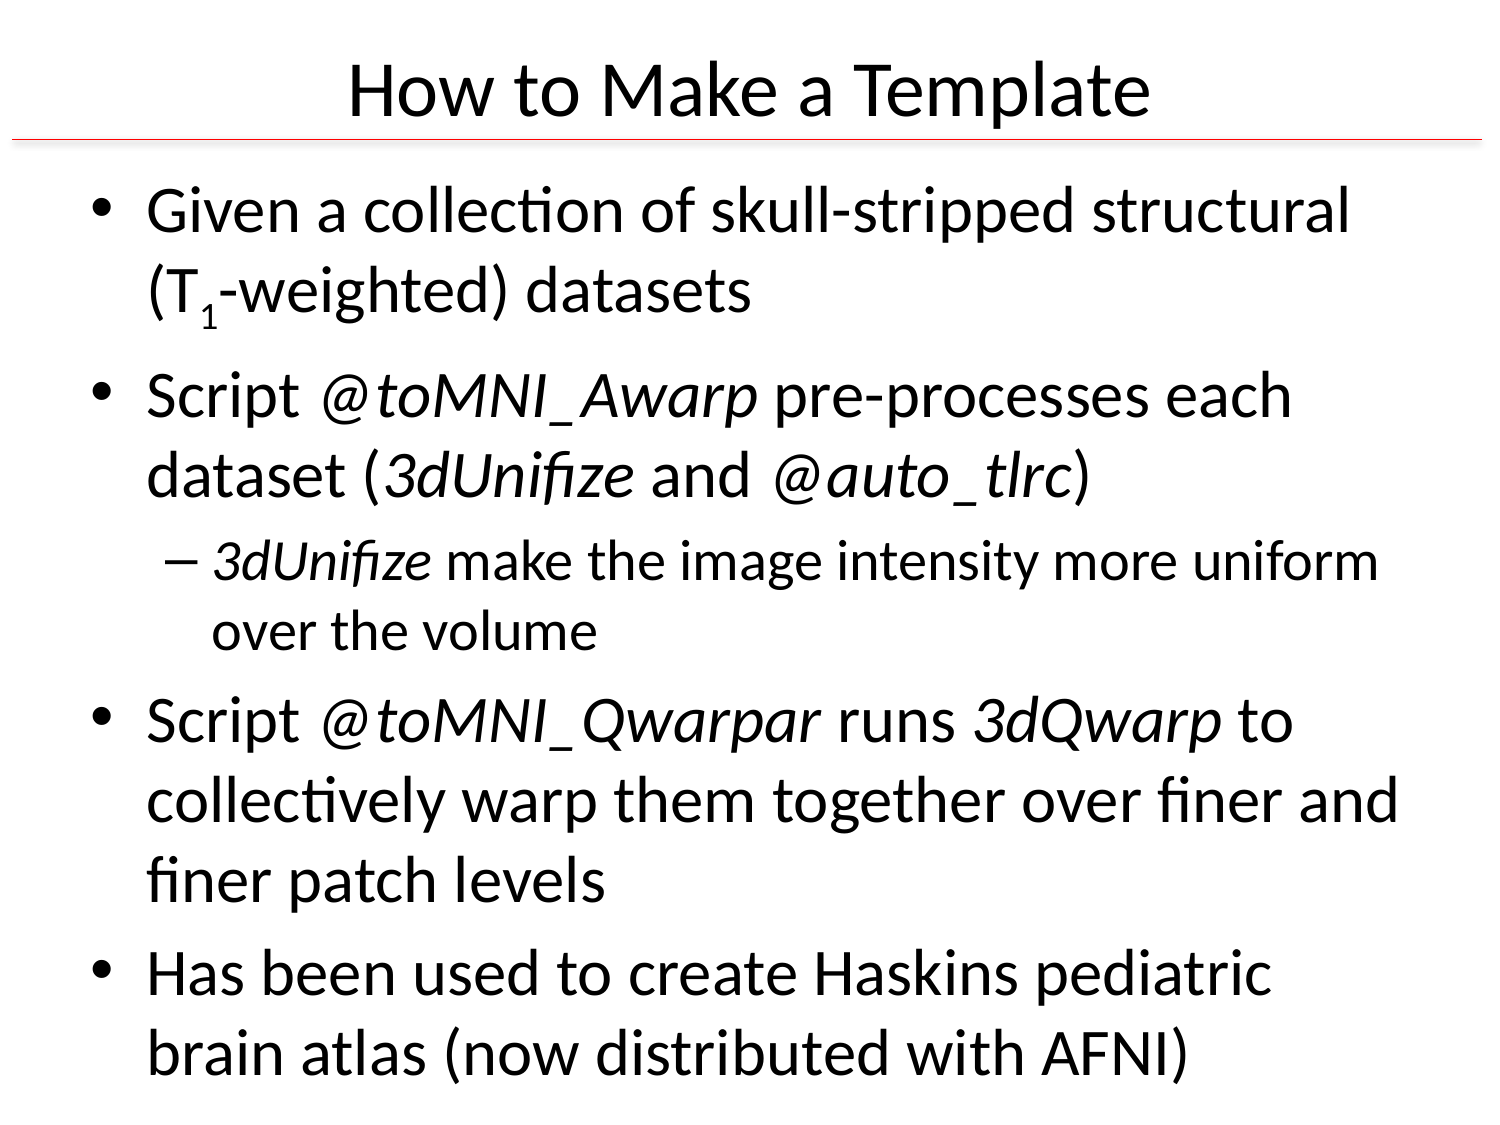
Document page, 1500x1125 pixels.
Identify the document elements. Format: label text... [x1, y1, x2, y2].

title How to Make a Template [75, 28, 1425, 137]
list Given a collection of skull-stripped structural (T1-weighted) datasets Script @toMNI_Awarp pre-processes each dataset (3dUnifize and @auto_tlrc) 3dUnifize make the image intensity more uniform over the volume Script @toMNI_Qwarpar runs 3dQwarp to collectively warp them together over finer and finer patch levels Has been used to create Haskins pediatric brain atlas (now distributed with AFNI) [75, 158, 1425, 1118]
